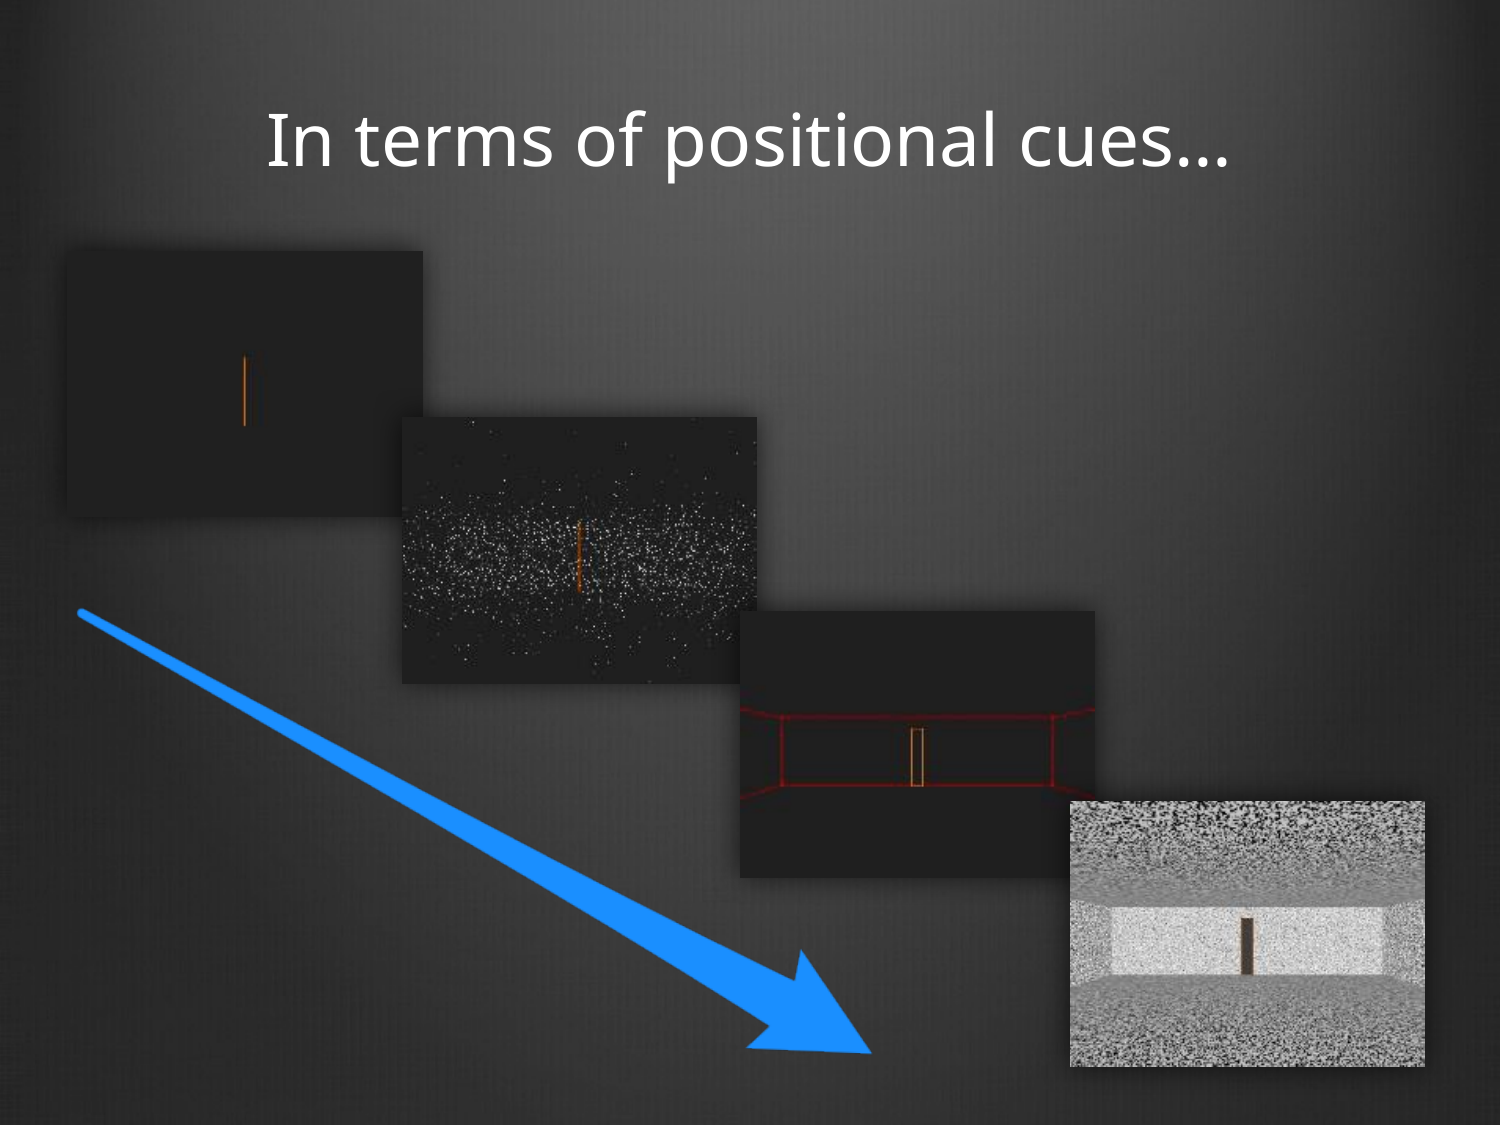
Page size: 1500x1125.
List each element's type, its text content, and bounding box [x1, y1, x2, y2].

title In terms of positional cues… [112, 19, 1388, 255]
picture [67, 251, 1425, 1068]
